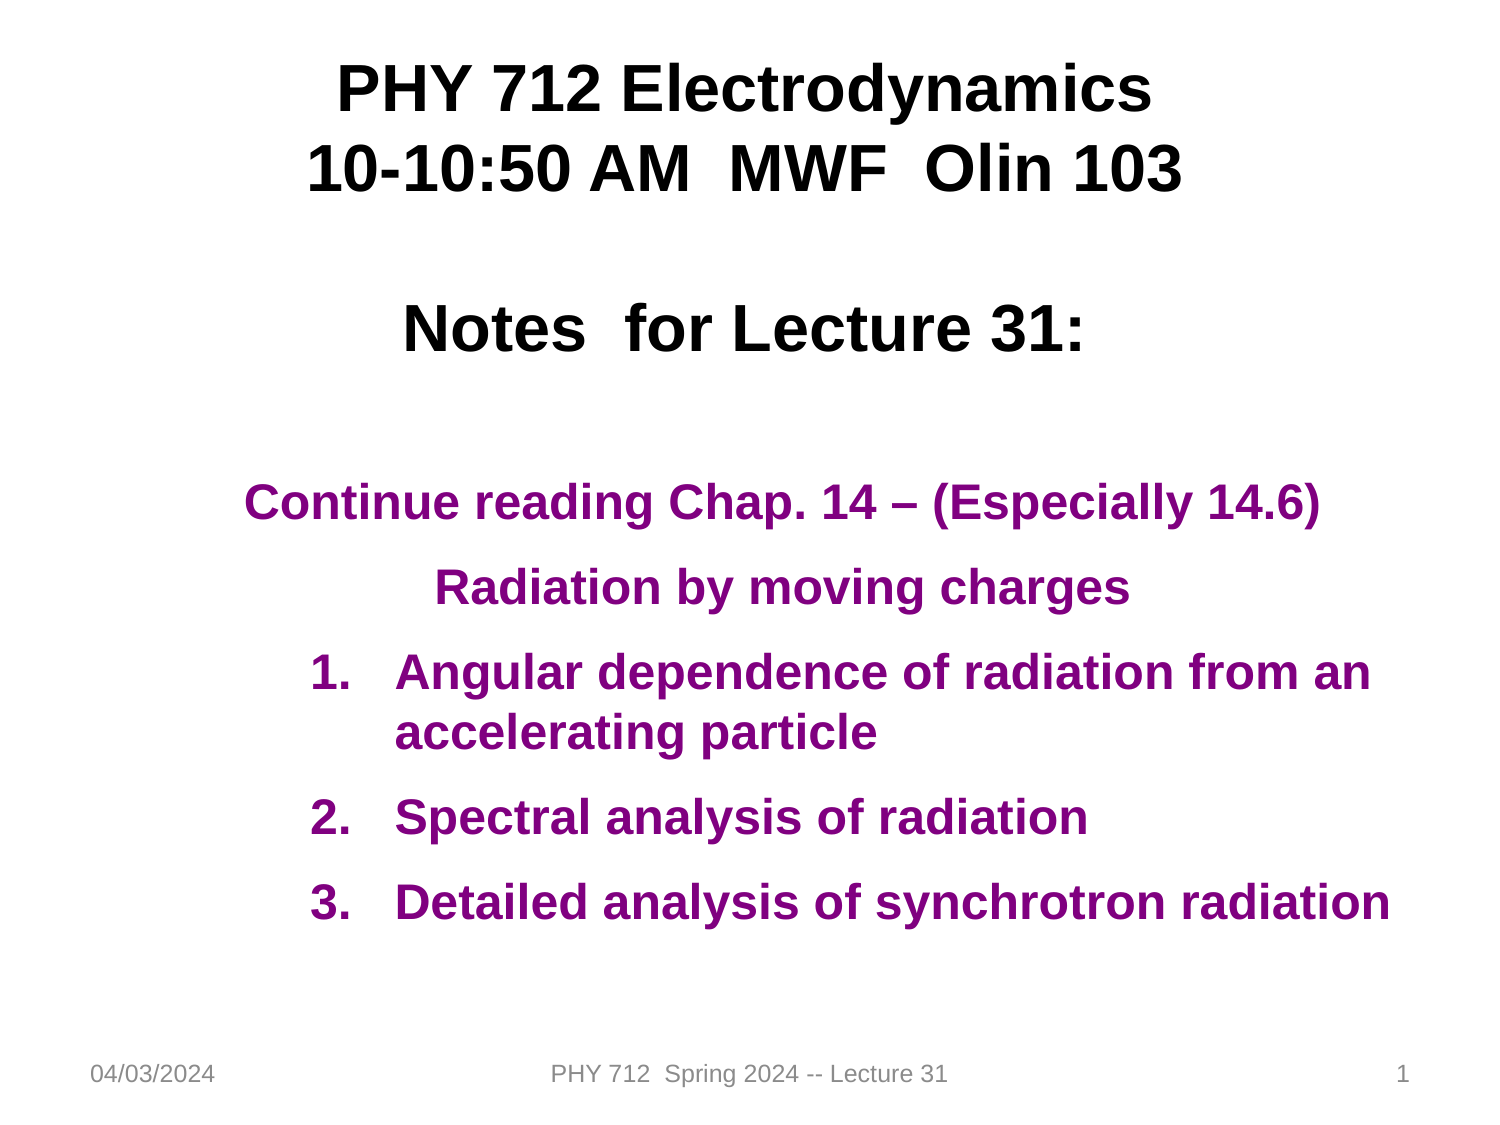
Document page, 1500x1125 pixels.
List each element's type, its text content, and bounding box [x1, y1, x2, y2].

slide_number 1 [1074, 1042, 1425, 1103]
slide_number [75, 1042, 425, 1103]
footer PHY 712 Spring 2024 -- Lecture 31 [512, 1042, 988, 1103]
text_box PHY 712 Electrodynamics 10-10:50 AM MWF Olin 103 Notes for Lecture 31: Continue reading Chap. 14 – (Especially 14.6) Radiation by moving charges Angular dependence of radiation from an accelerating particle Spectral analysis of radiation Detailed analysis of synchrotron radiation [0, 37, 1496, 937]
